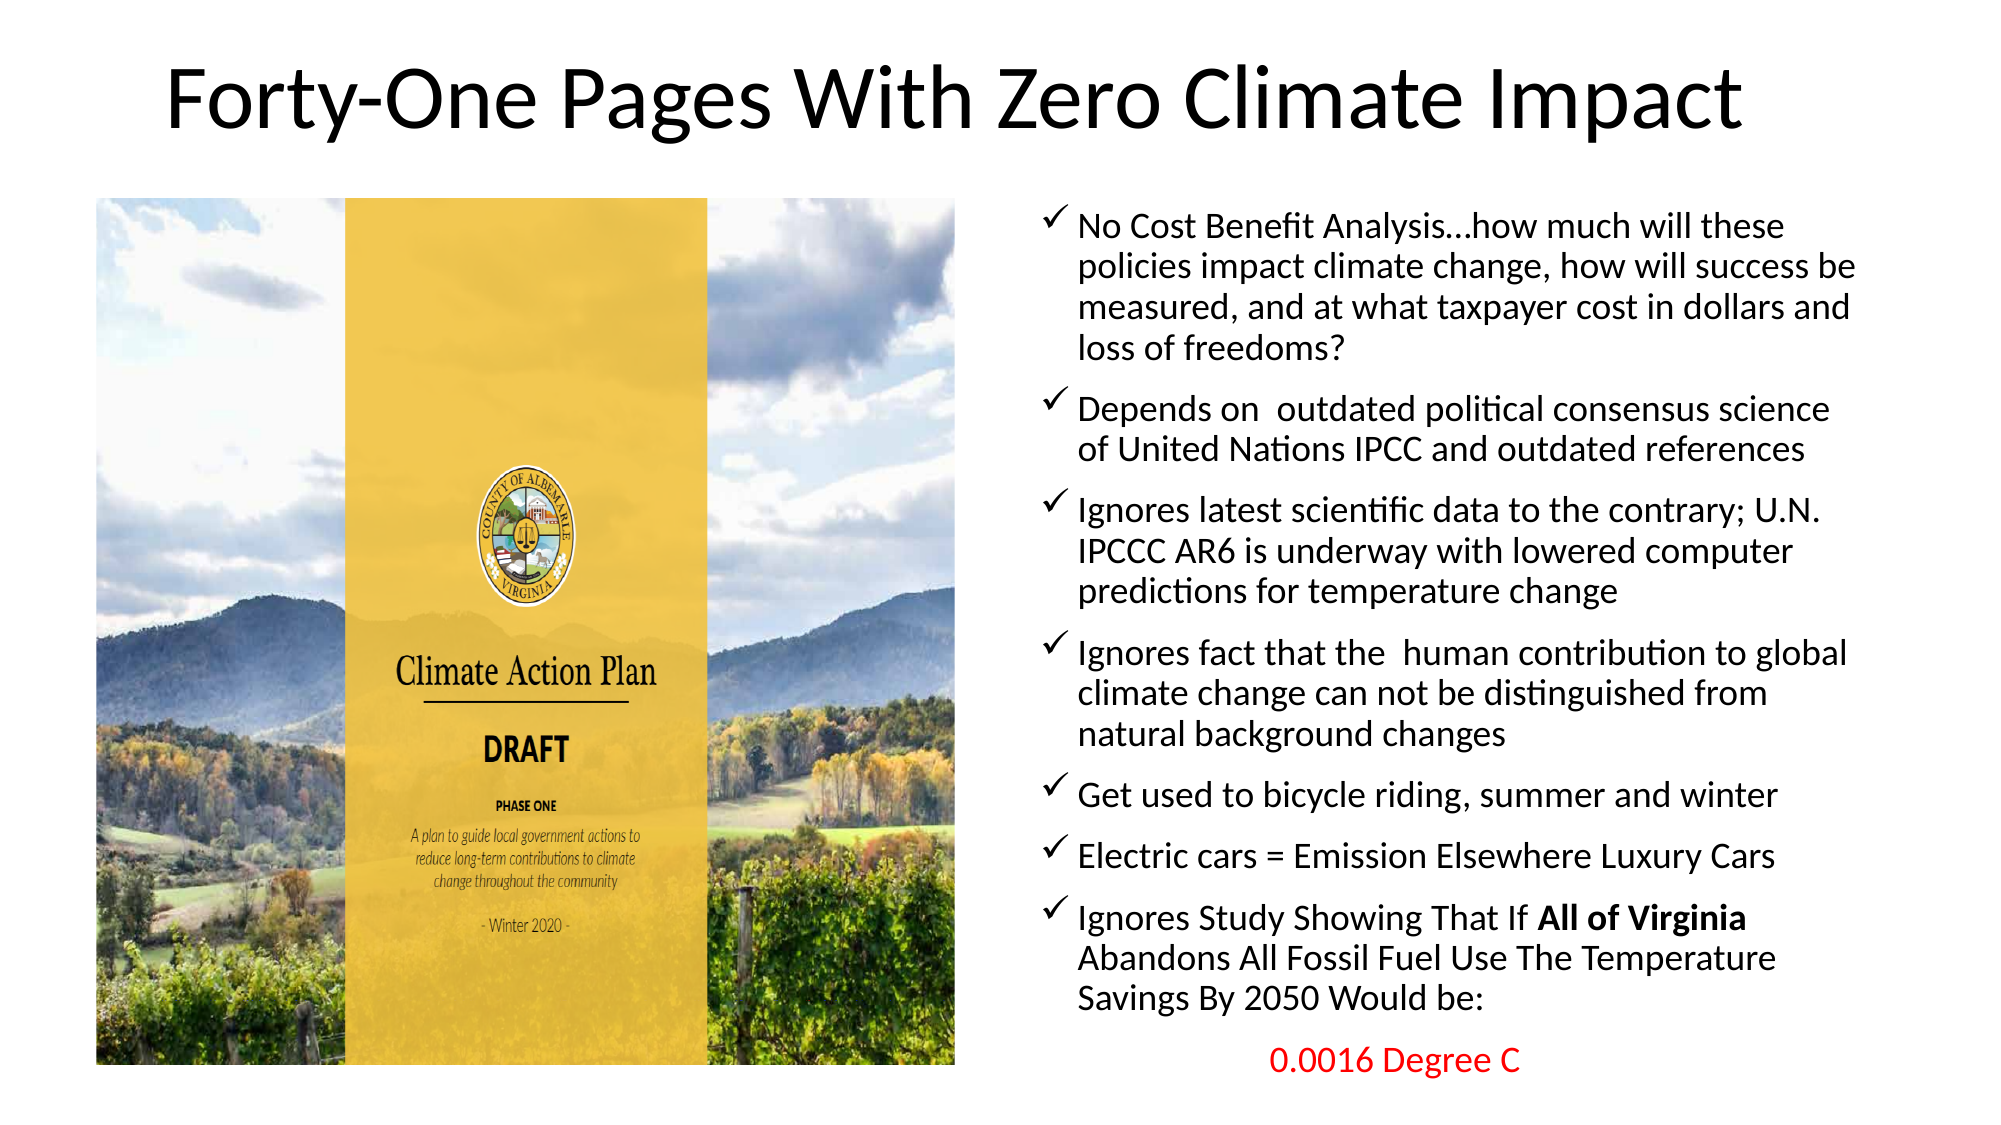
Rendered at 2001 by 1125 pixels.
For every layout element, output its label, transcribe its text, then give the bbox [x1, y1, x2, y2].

list No Cost Benefit Analysis…how much will these policies impact climate change, how will success be measured, and at what taxpayer cost in dollars and loss of freedoms? Depends on outdated political consensus science of United Nations IPCC and outdated references Ignores latest scientific data to the contrary; U.N. IPCCC AR6 is underway with lowered computer predictions for temperature change Ignores fact that the human contribution to global climate change can not be distinguished from natural background changes Get used to bicycle riding, summer and winter Electric cars = Emission Elsewhere Luxury Cars Ignores Study Showing That If All of Virginia Abandons All Fossil Fuel Use The Temperature Savings By 2050 Would be: 0.0016 Degree C [1025, 198, 1876, 1085]
title Forty-One Pages With Zero Climate Impact [150, 20, 1876, 178]
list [96, 198, 955, 1065]
